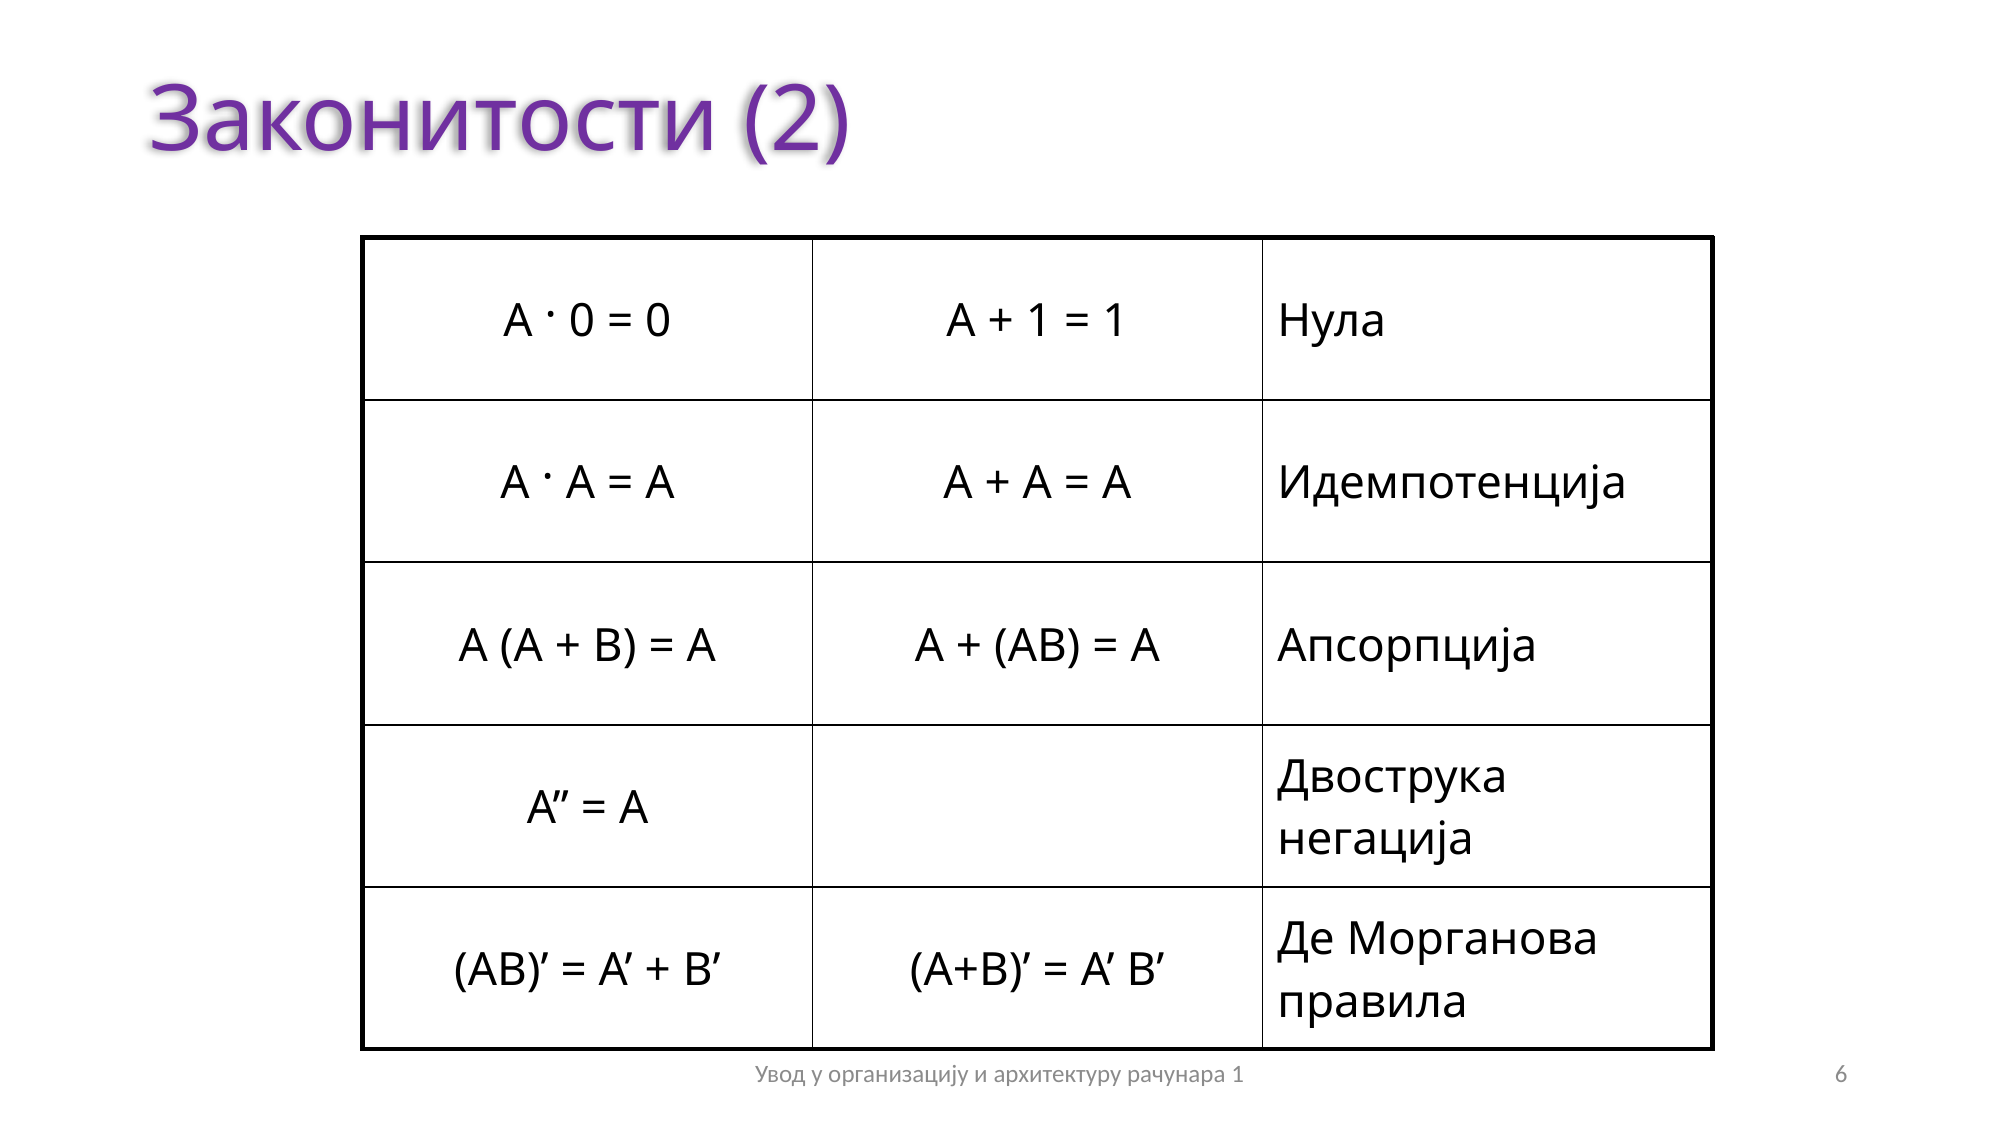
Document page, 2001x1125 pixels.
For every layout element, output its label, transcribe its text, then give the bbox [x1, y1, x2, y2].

table_header Нула [1263, 240, 1710, 399]
table_cell Де Морганова правила [1263, 888, 1710, 1047]
table_header A + 1 = 1 [813, 240, 1262, 399]
title Законитости (2) [134, 30, 1818, 211]
table_cell (AB)’ = A’ + B’ [365, 888, 812, 1047]
slide_number 6 [1412, 1042, 1863, 1103]
table_cell Идемпотенција [1263, 401, 1710, 561]
table_cell A · A = A [365, 401, 812, 561]
table_cell (A+B)’ = A’ B’ [813, 888, 1262, 1042]
table_cell Апсорпција [1263, 563, 1710, 724]
table_cell A’’ = A [365, 726, 812, 886]
table_cell [813, 726, 1262, 886]
table_cell Двострука негација [1263, 726, 1710, 886]
table_cell A + A = A [813, 401, 1262, 561]
table_header А · 0 = 0 [365, 240, 812, 399]
table_cell A + (AB) = A [813, 563, 1262, 724]
table_cell A (A + B) = A [365, 563, 812, 724]
footer Увод у организацију и архитектуру рачунара 1 [662, 1042, 1338, 1103]
